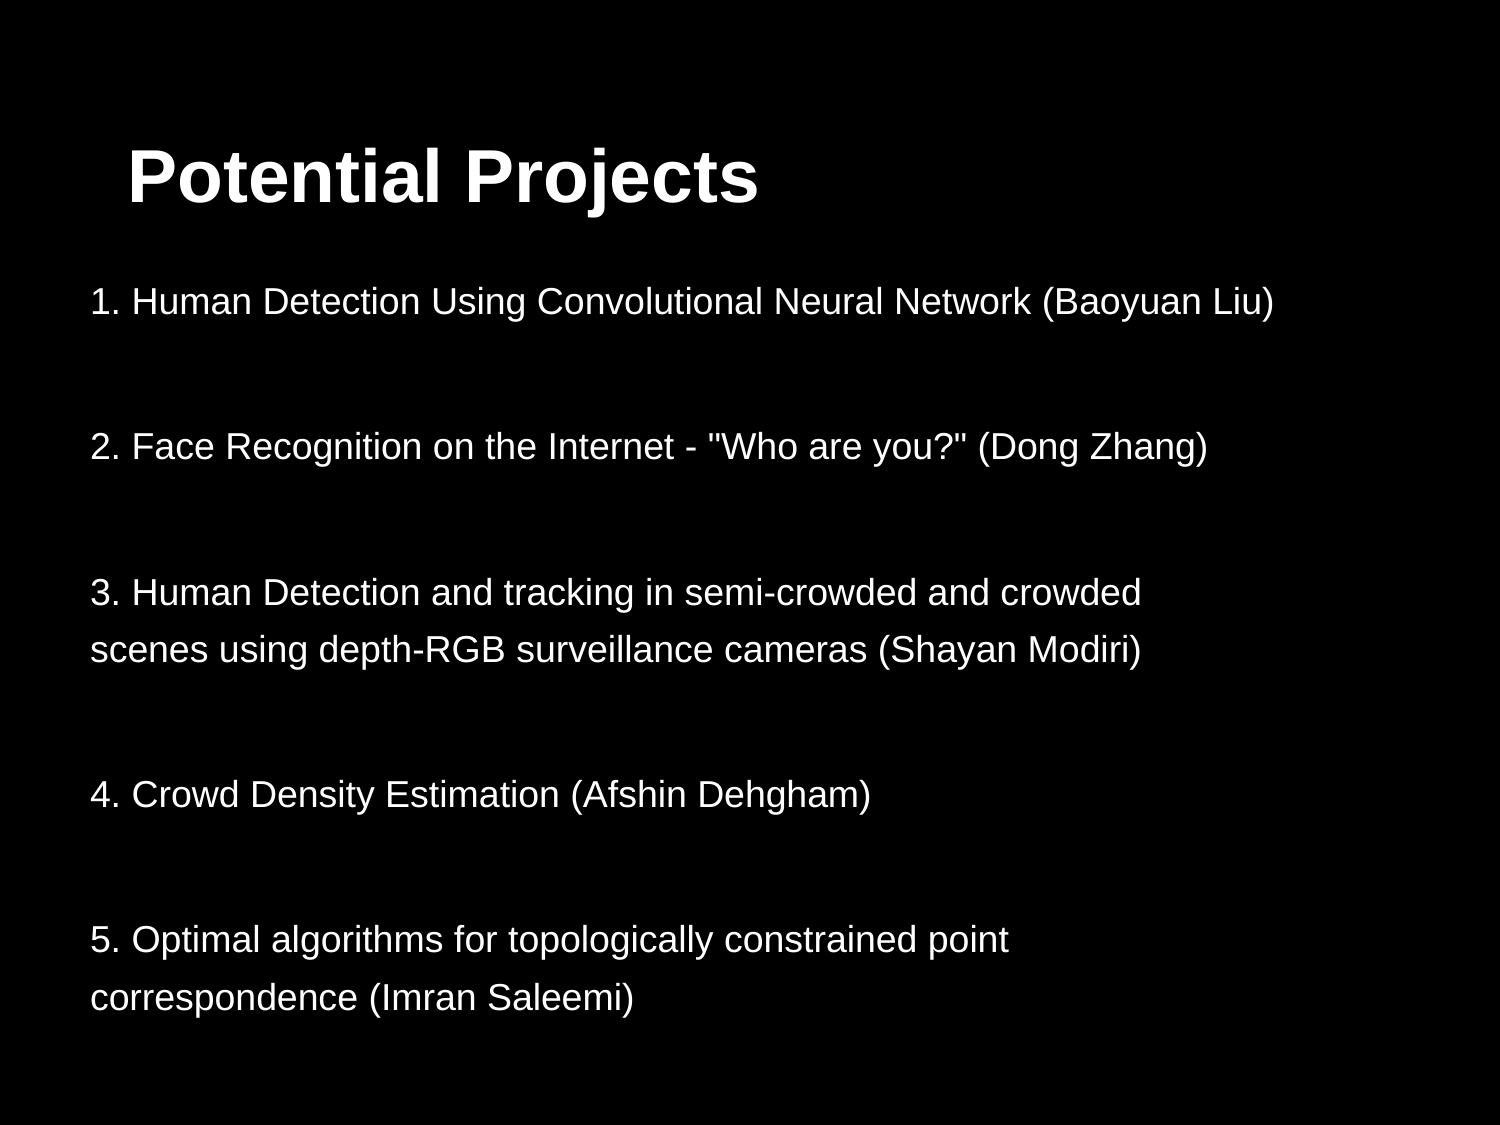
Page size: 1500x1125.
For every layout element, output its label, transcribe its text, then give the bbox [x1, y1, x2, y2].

title Potential Projects [75, 14, 1425, 233]
list 1. Human Detection Using Convolutional Neural Network (Baoyuan Liu) 2. Face Recognition on the Internet - "Who are you?" (Dong Zhang) 3. Human Detection and tracking in semi-crowded and crowded scenes using depth-RGB surveillance cameras (Shayan Modiri) 4. Crowd Density Estimation (Afshin Dehgham) 5. Optimal algorithms for topologically constrained point correspondence (Imran Saleemi) [75, 262, 1425, 1033]
